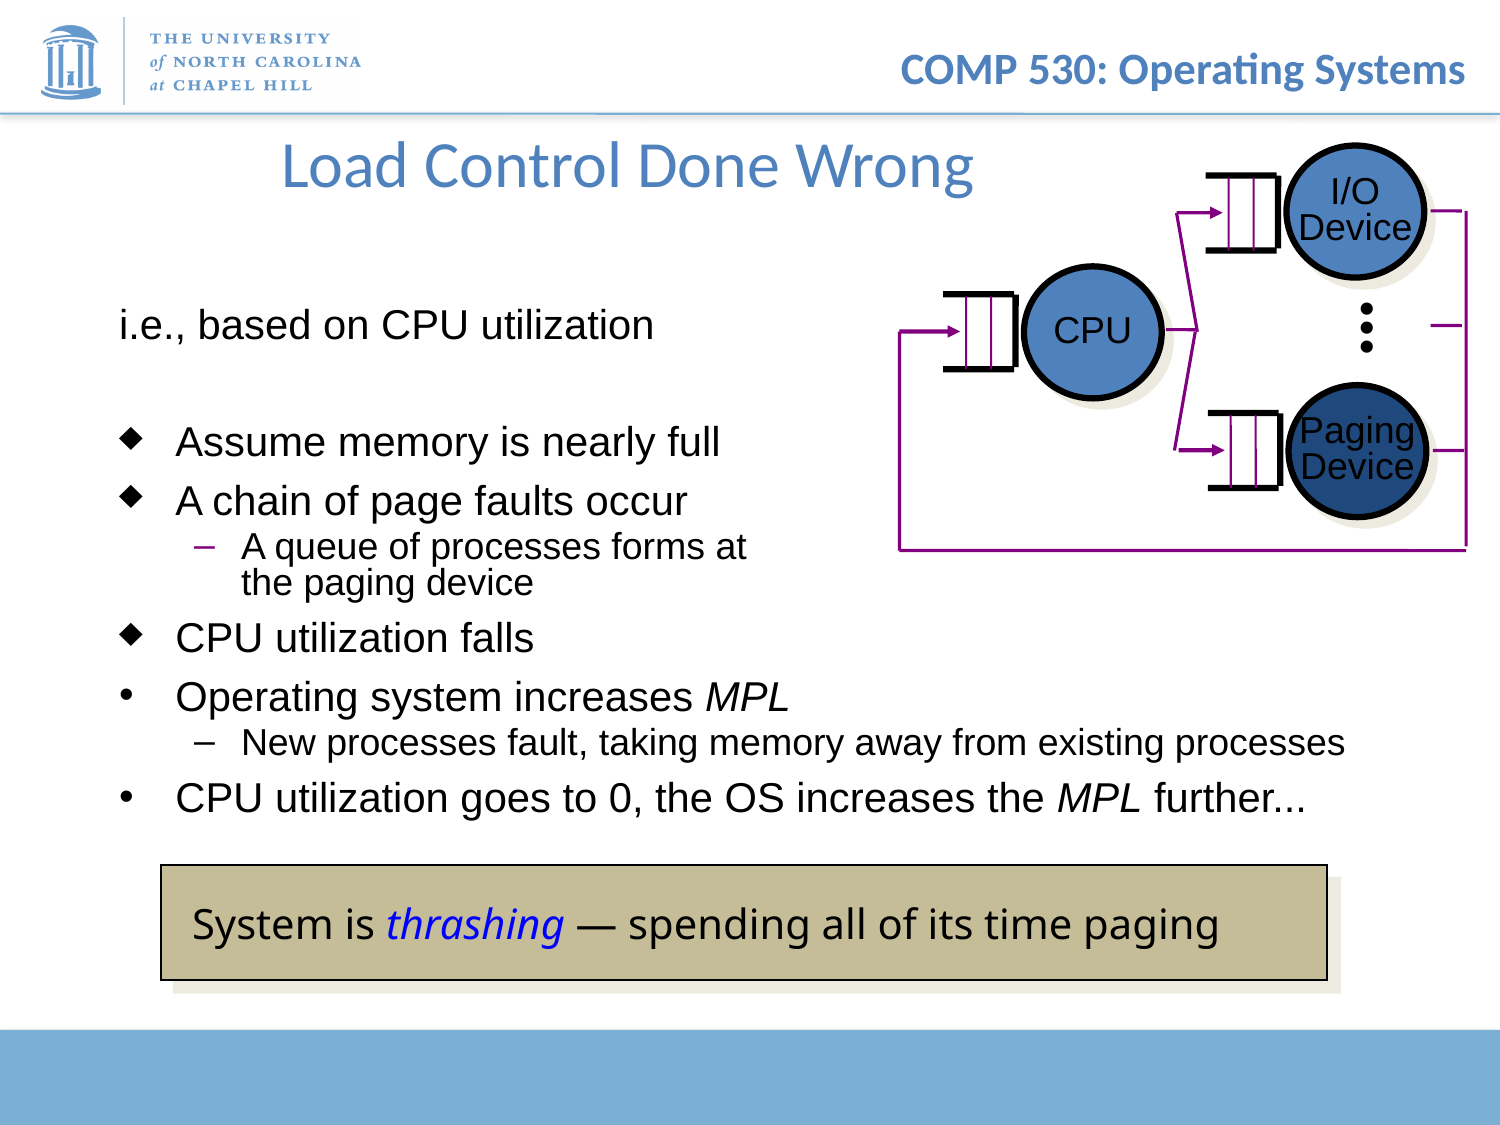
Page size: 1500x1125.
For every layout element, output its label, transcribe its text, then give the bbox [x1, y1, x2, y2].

list i.e., based on CPU utilization Assume memory is nearly full A chain of page faults occur A queue of processes forms at the paging device CPU utilization falls Operating system increases MPL New processes fault, taking memory away from existing processes CPU utilization goes to 0, the OS increases the MPL further... [104, 290, 1500, 920]
title Load Control Done Wrong [0, 113, 1256, 209]
text_box CPU [1023, 266, 1162, 399]
text_box I/O Device [1286, 145, 1425, 278]
text_box Paging Device [1288, 385, 1427, 518]
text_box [160, 864, 1328, 980]
text_box ... [1289, 285, 1395, 371]
text_box [1178, 444, 1225, 457]
text_box [1176, 209, 1223, 219]
text_box [900, 325, 961, 338]
picture [41, 17, 361, 105]
